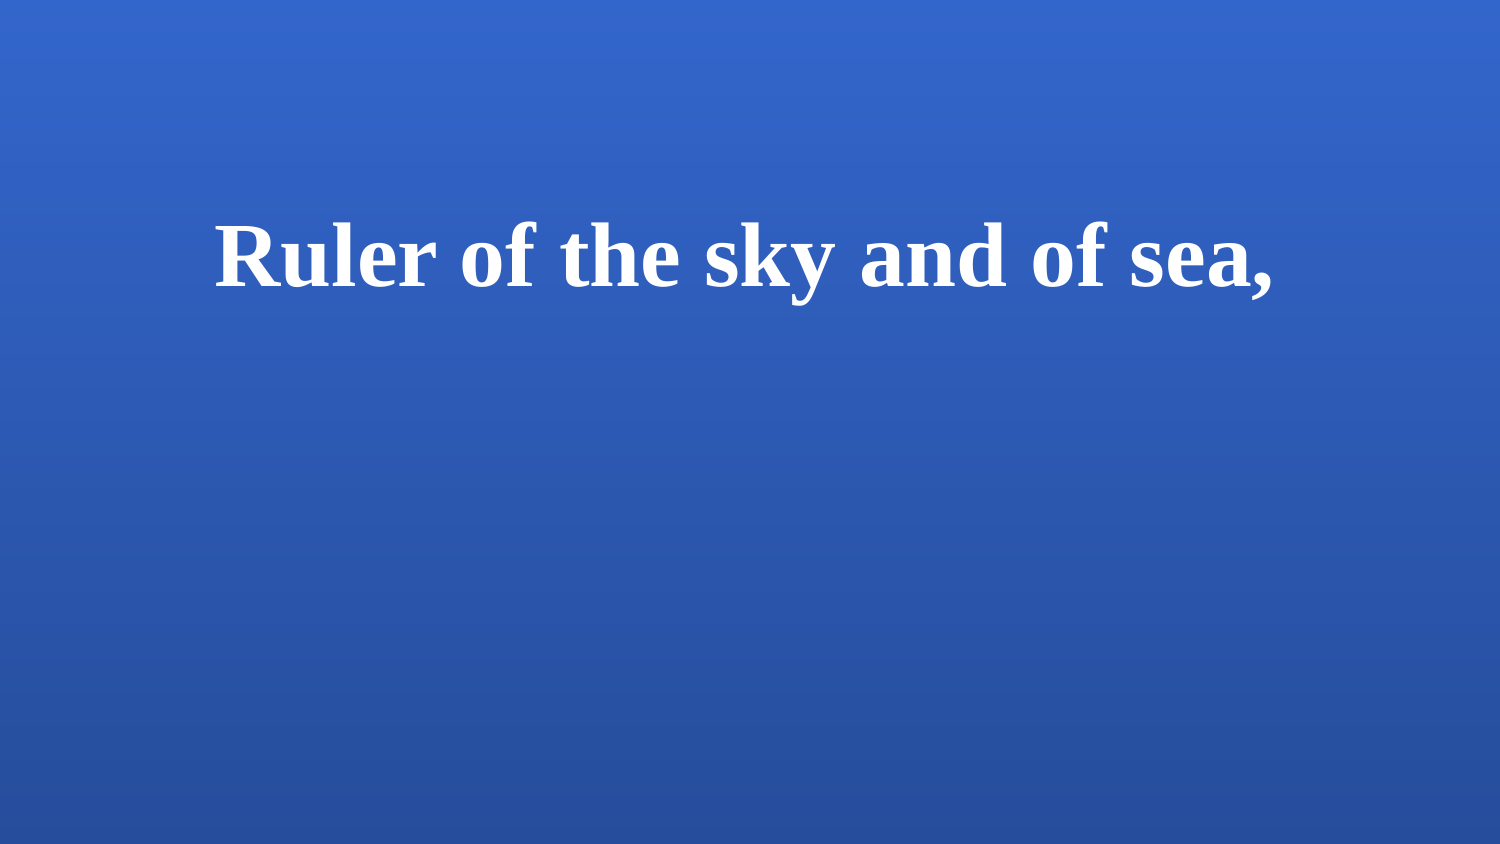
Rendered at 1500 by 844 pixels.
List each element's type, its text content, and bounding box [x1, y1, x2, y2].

text_box Ruler of the sky and of sea, [0, 187, 1496, 313]
